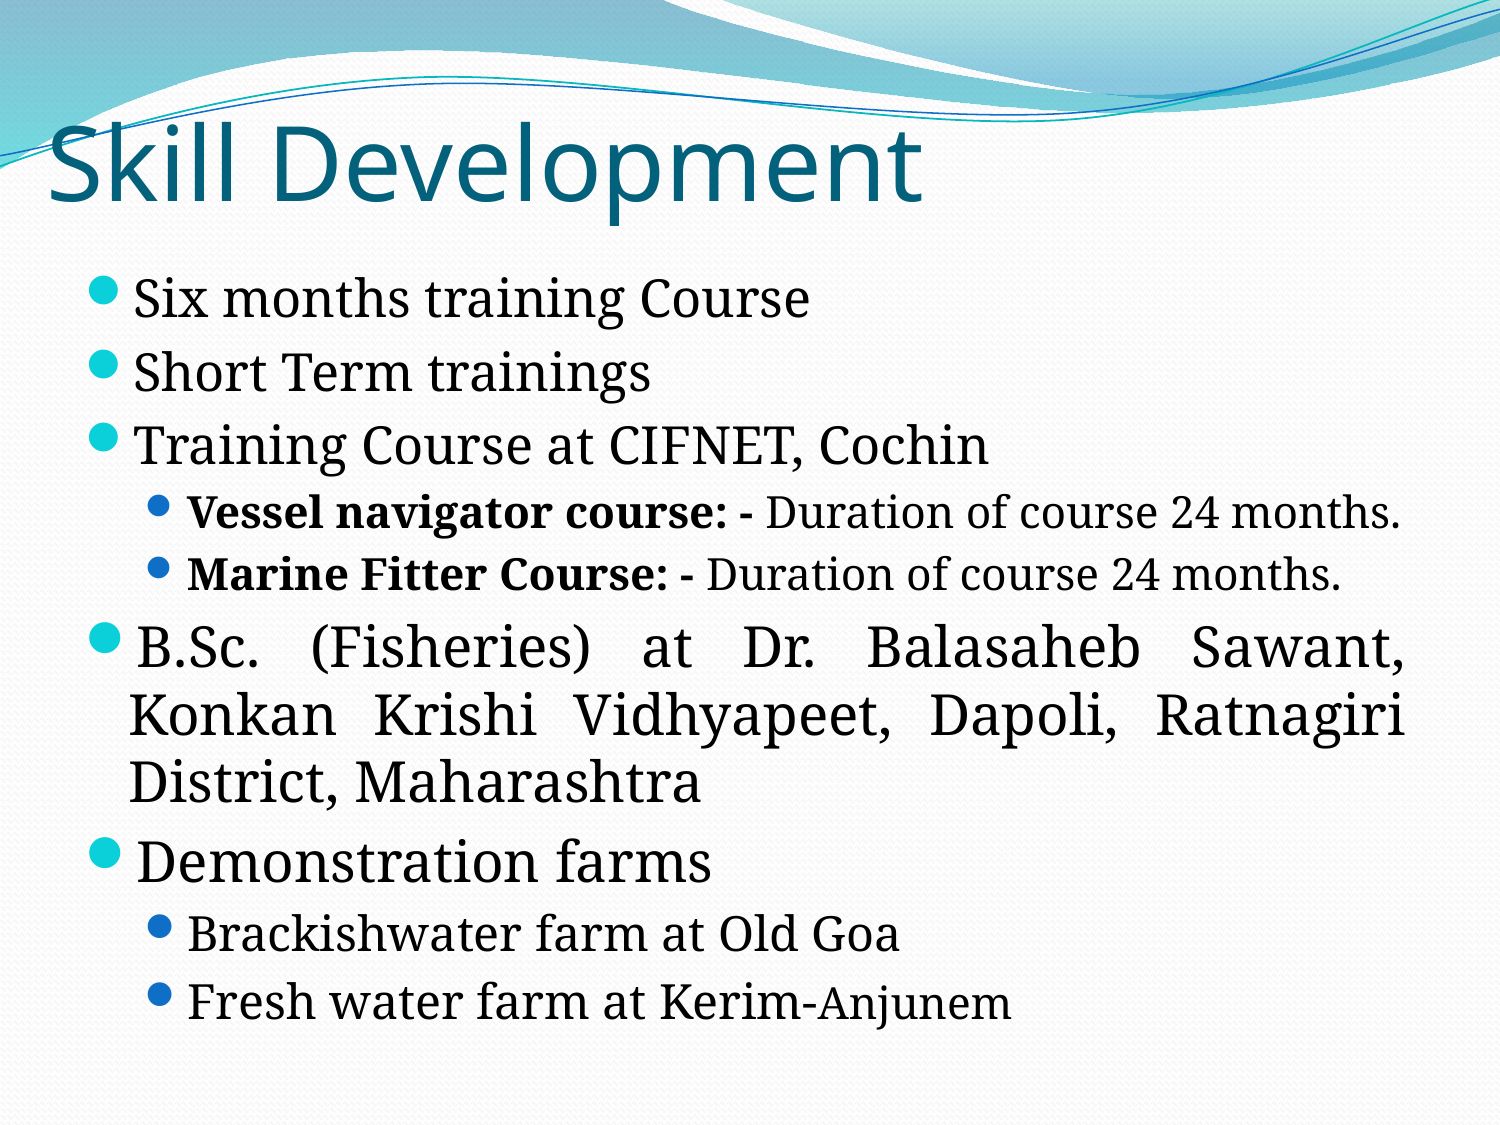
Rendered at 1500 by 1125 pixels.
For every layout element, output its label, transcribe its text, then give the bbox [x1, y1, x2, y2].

list Six months training Course Short Term trainings Training Course at CIFNET, Cochin Vessel navigator course: - Duration of course 24 months. Marine Fitter Course: - Duration of course 24 months. B.Sc. (Fisheries) at Dr. Balasaheb Sawant, Konkan Krishi Vidhyapeet, Dapoli, Ratnagiri District, Maharashtra Demonstration farms Brackishwater farm at Old Goa Fresh water farm at Kerim-Anjunem [70, 257, 1421, 1079]
title Skill Development [46, 35, 1397, 223]
